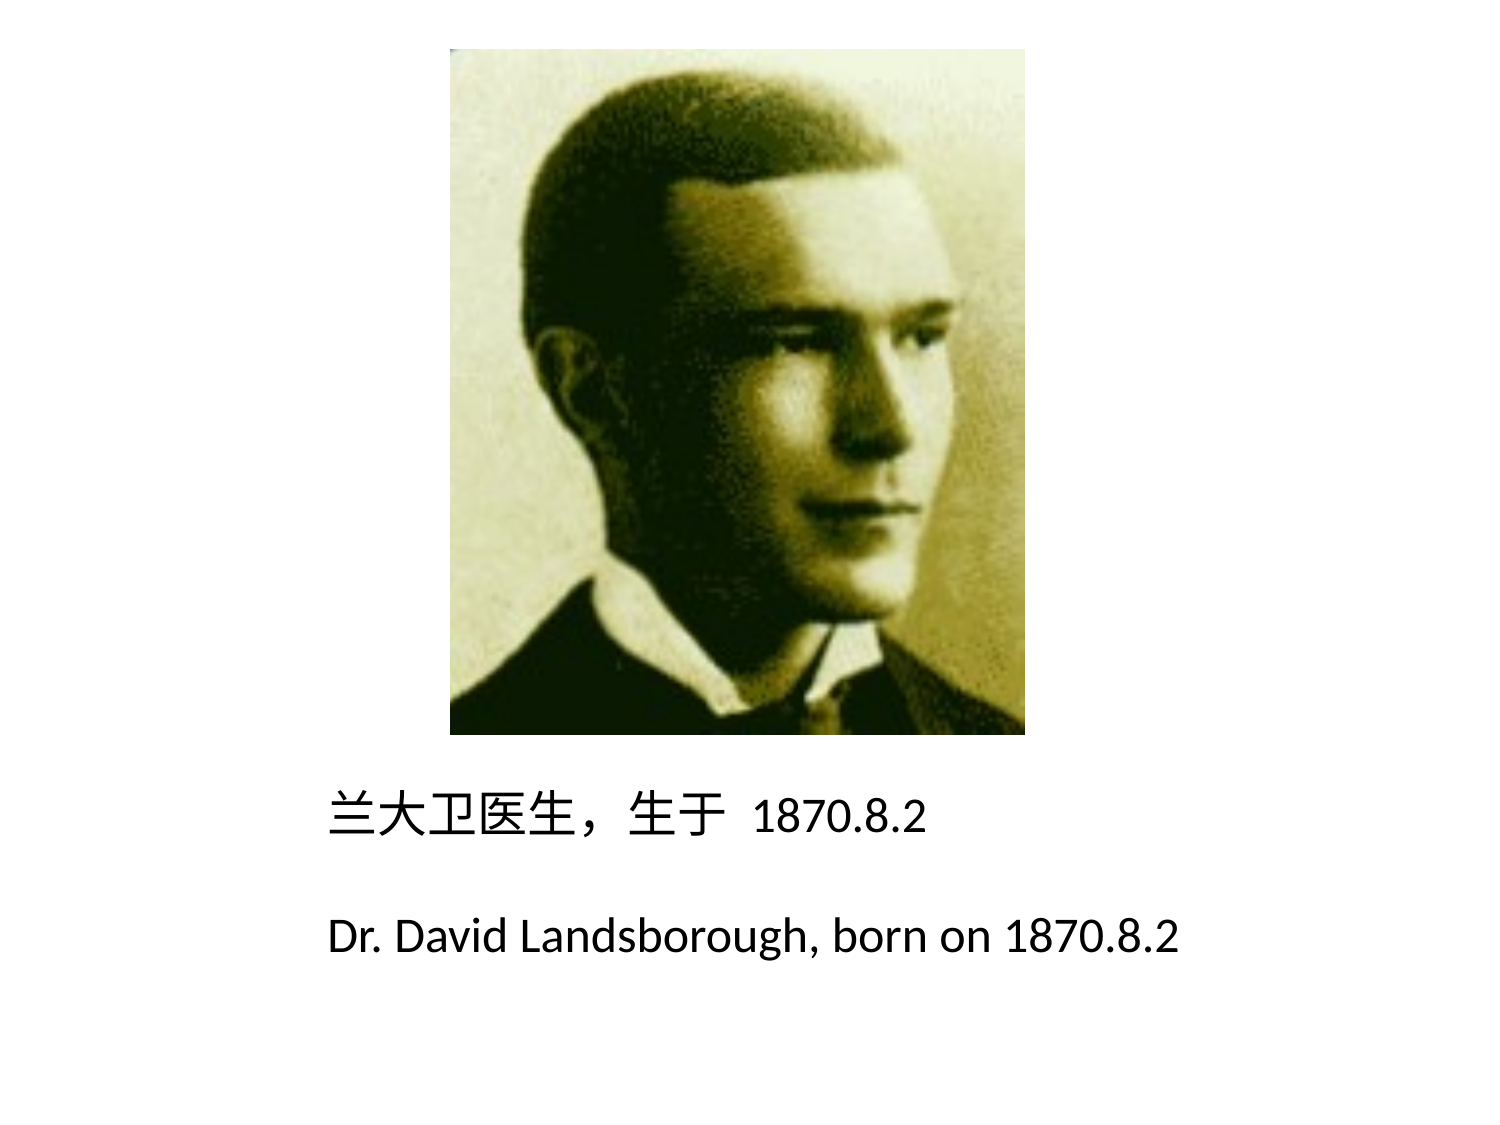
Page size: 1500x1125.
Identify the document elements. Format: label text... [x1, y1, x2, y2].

text_box 兰大卫医生，生于 1870.8.2 Dr. David Landsborough, born on 1870.8.2 [312, 774, 1250, 1015]
picture [449, 49, 1026, 735]
